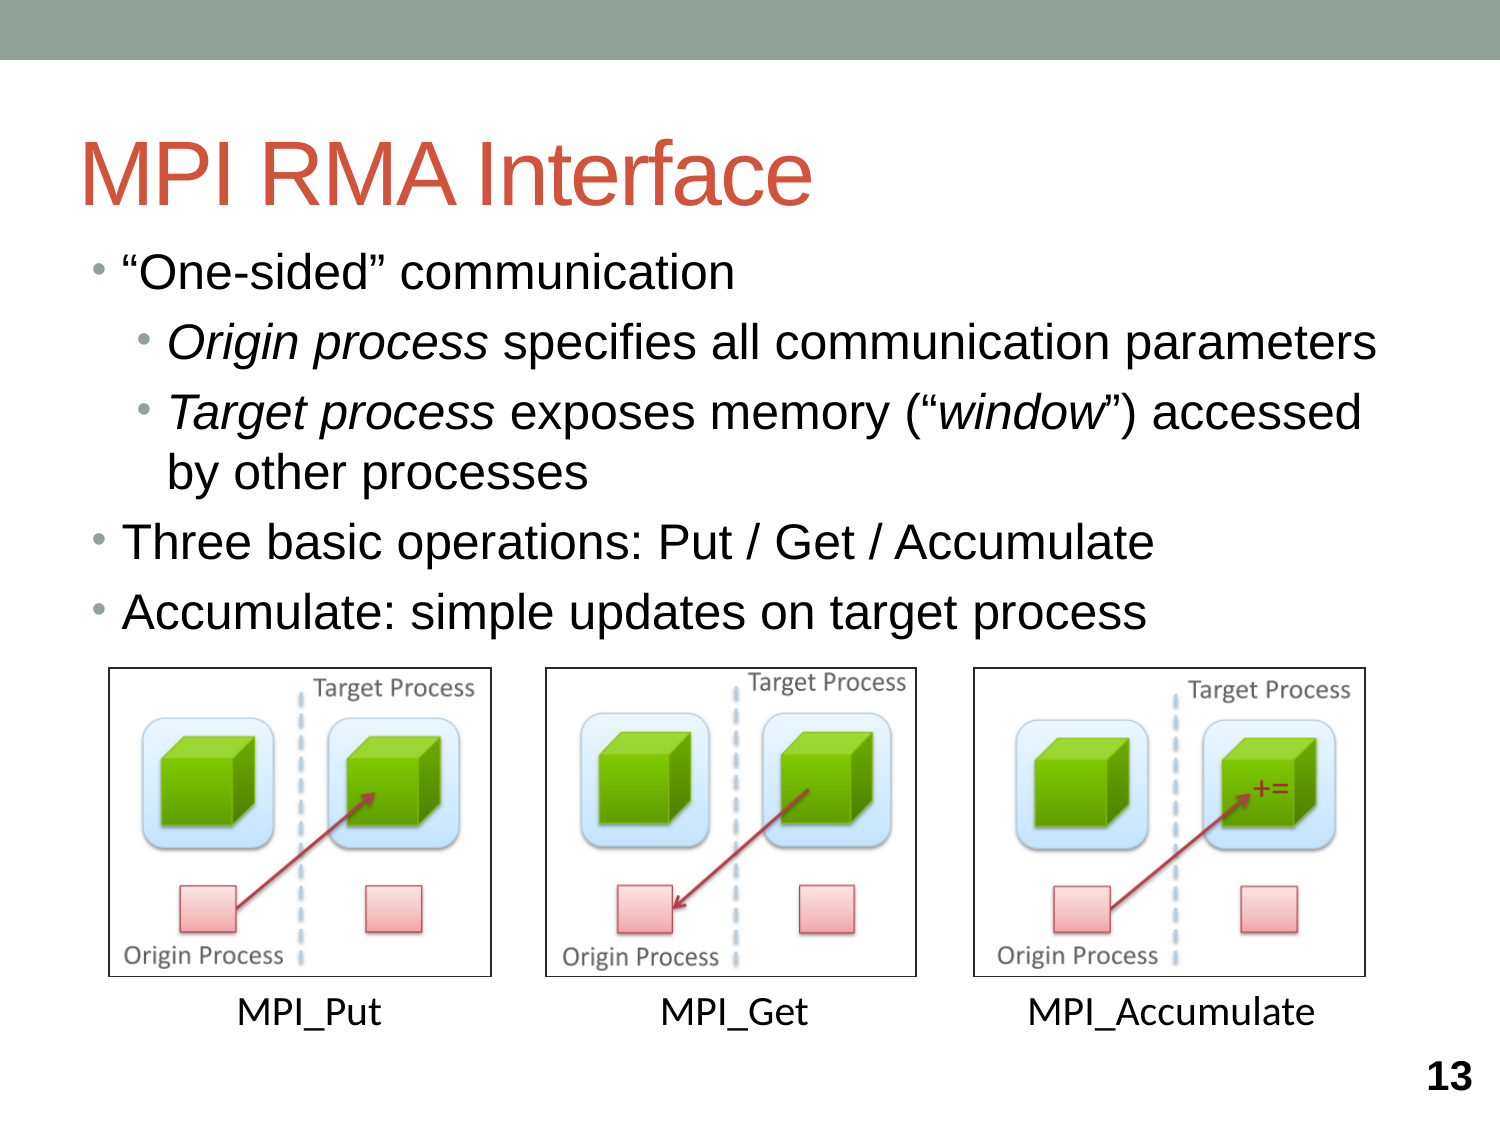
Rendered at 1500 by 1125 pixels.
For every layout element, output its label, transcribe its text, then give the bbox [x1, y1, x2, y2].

text_box MPI_Put [112, 975, 507, 1041]
picture [974, 668, 1365, 977]
picture [109, 668, 491, 977]
list “One-sided” communication Origin process specifies all communication parameters Target process exposes memory (“window”) accessed by other processes Three basic operations: Put / Get / Accumulate Accumulate: simple updates on target process [76, 231, 1424, 635]
picture [546, 668, 916, 977]
title MPI RMA Interface [63, 87, 1447, 250]
text_box MPI_Accumulate [974, 981, 1369, 1041]
text_box MPI_Get [537, 975, 932, 1041]
slide_number 13 [1411, 1046, 1500, 1101]
